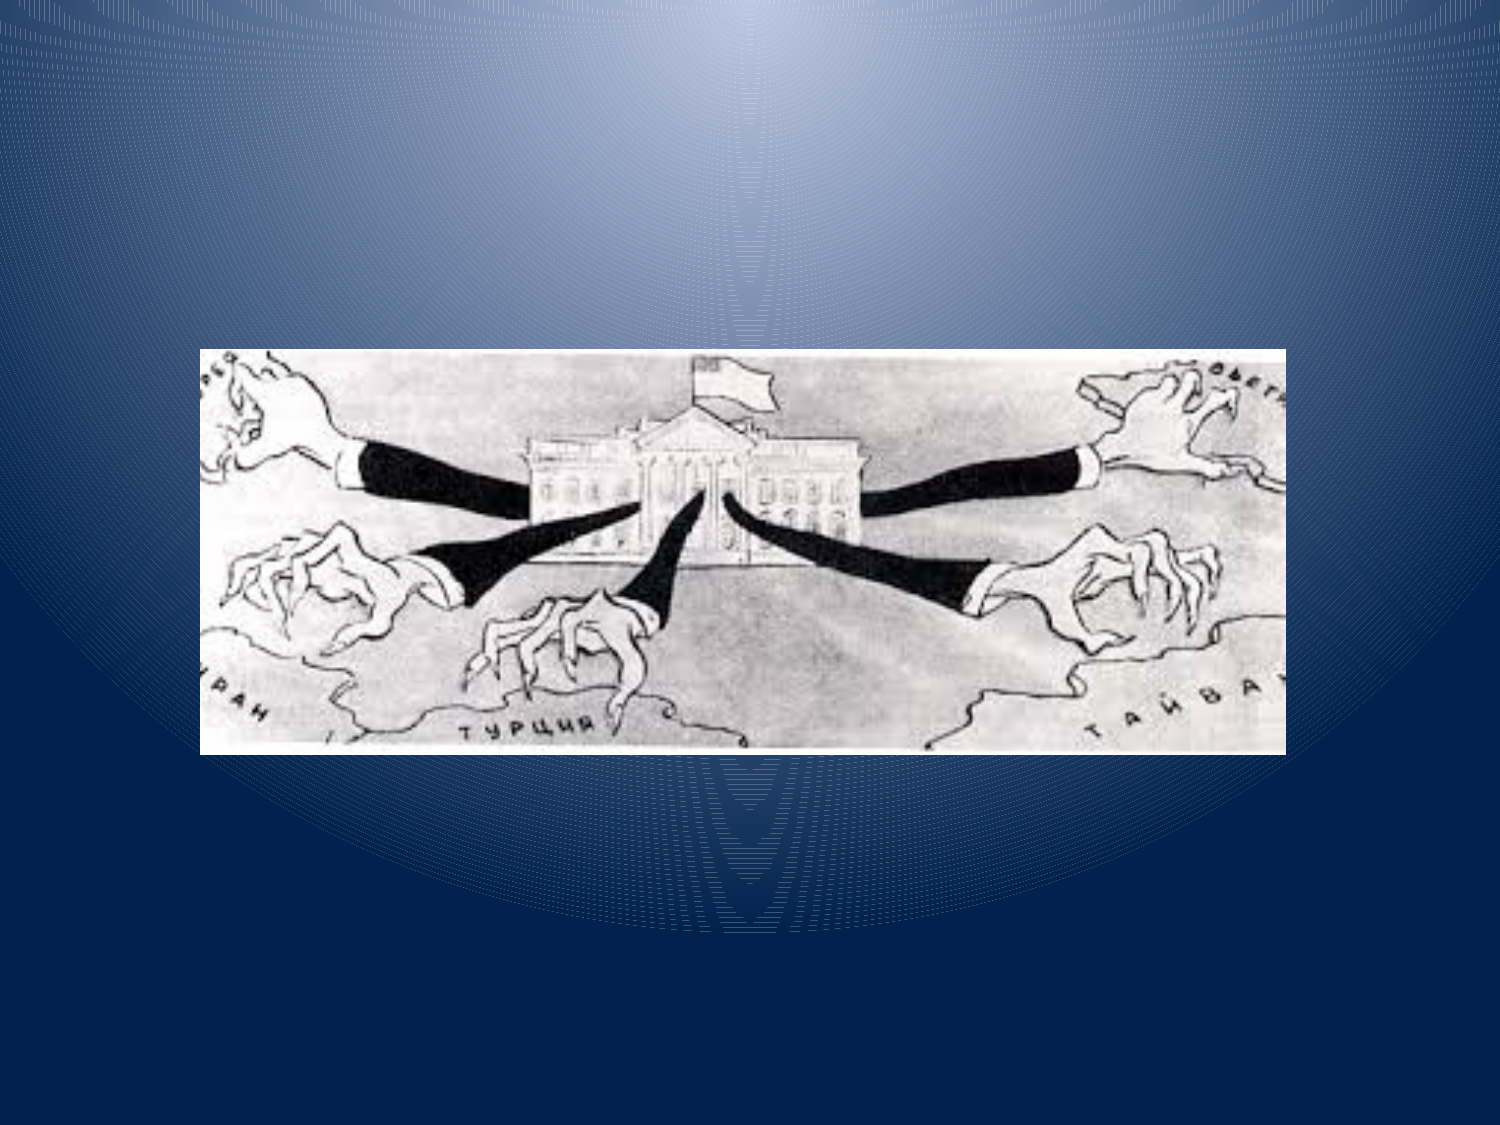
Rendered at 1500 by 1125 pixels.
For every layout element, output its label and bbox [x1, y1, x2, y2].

picture [199, 349, 1286, 755]
